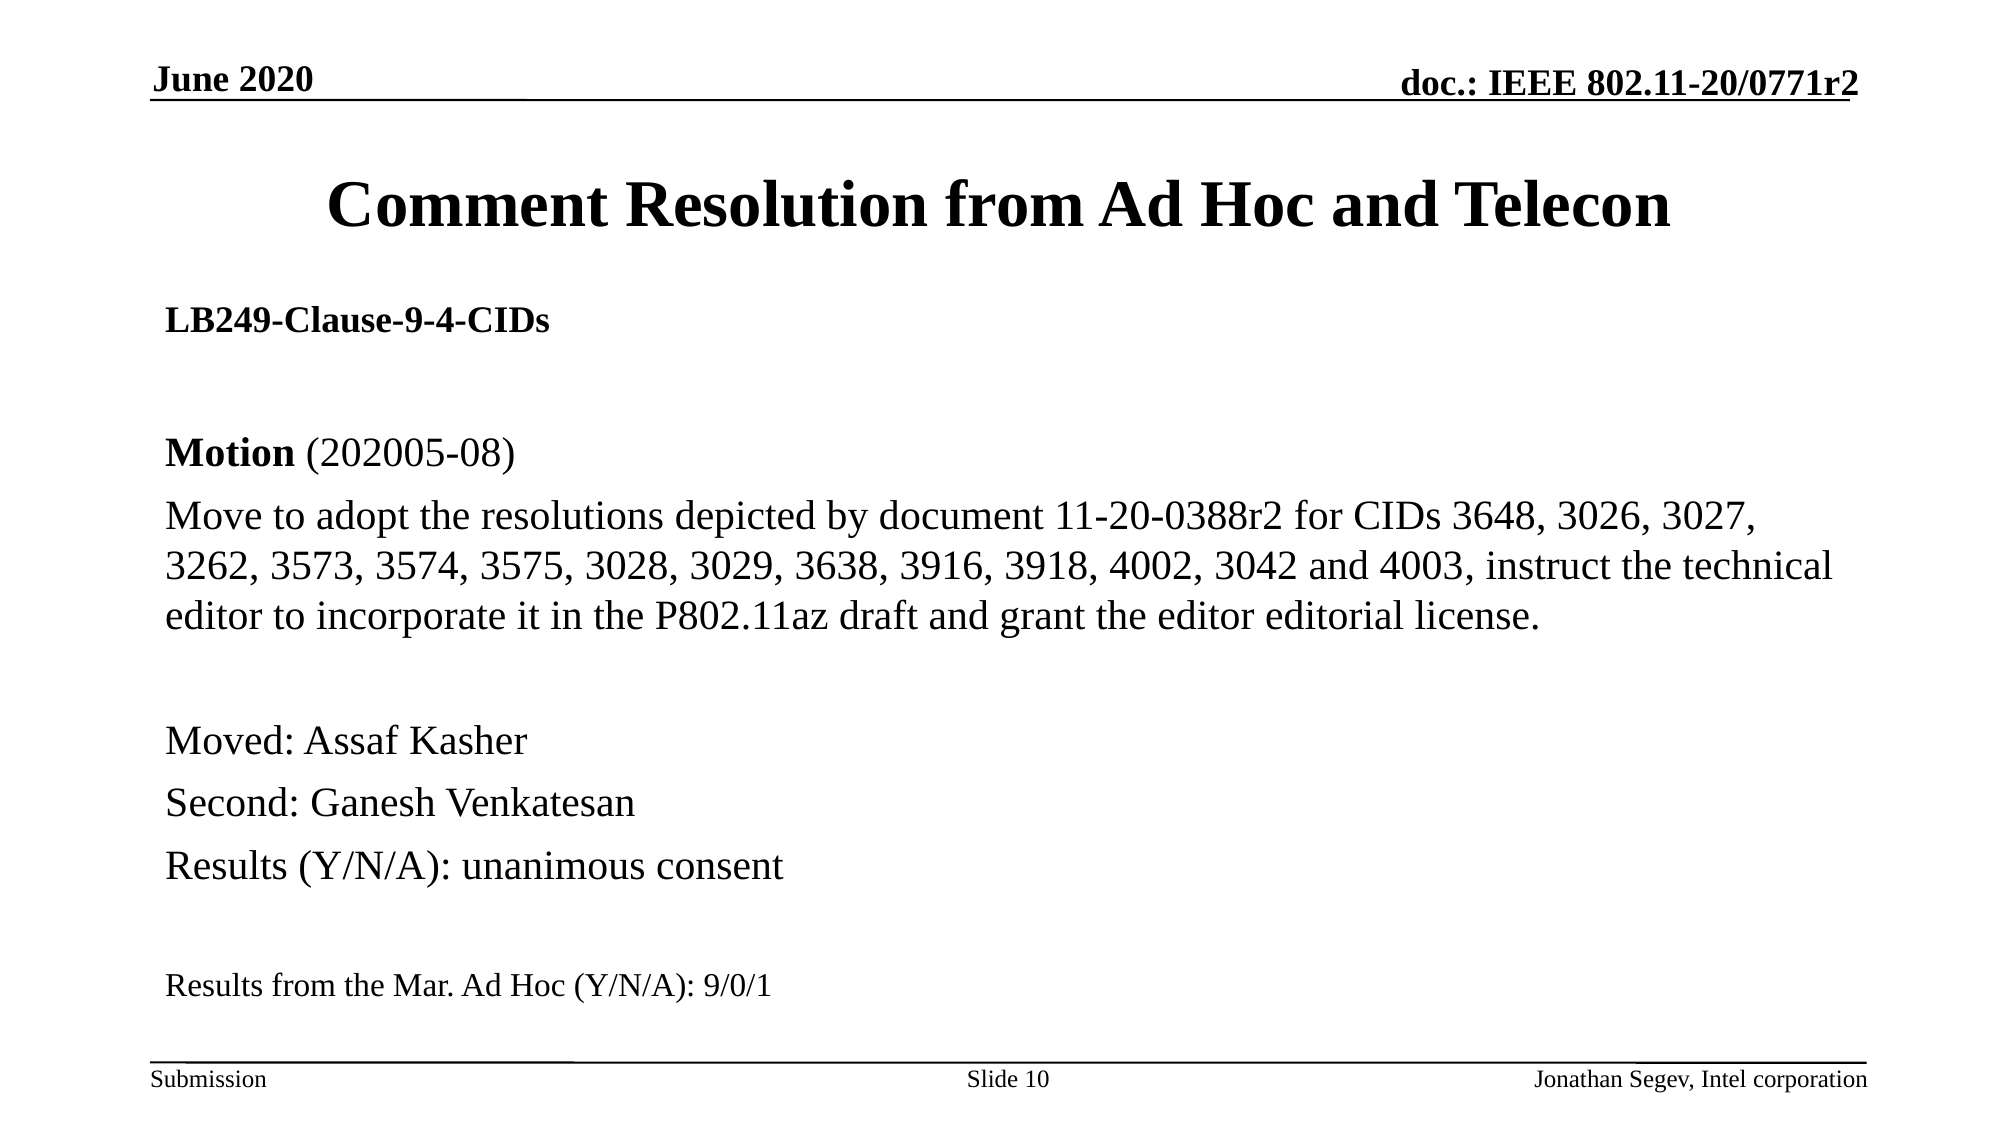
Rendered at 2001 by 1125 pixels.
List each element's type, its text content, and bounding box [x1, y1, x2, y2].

list LB249-Clause-9-4-CIDs Motion (202005-08) Move to adopt the resolutions depicted by document 11-20-0388r2 for CIDs 3648, 3026, 3027, 3262, 3573, 3574, 3575, 3028, 3029, 3638, 3916, 3918, 4002, 3042 and 4003, instruct the technical editor to incorporate it in the P802.11az draft and grant the editor editorial license. Moved: Assaf Kasher Second: Ganesh Venkatesan Results (Y/N/A): unanimous consent Results from the Mar. Ad Hoc (Y/N/A): 9/0/1 [149, 286, 1850, 1000]
title Comment Resolution from Ad Hoc and Telecon [149, 112, 1850, 286]
slide_number Slide 10 [950, 1061, 1067, 1123]
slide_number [152, 54, 563, 100]
footer Jonathan Segev, Intel corporation [1171, 1061, 1869, 1093]
